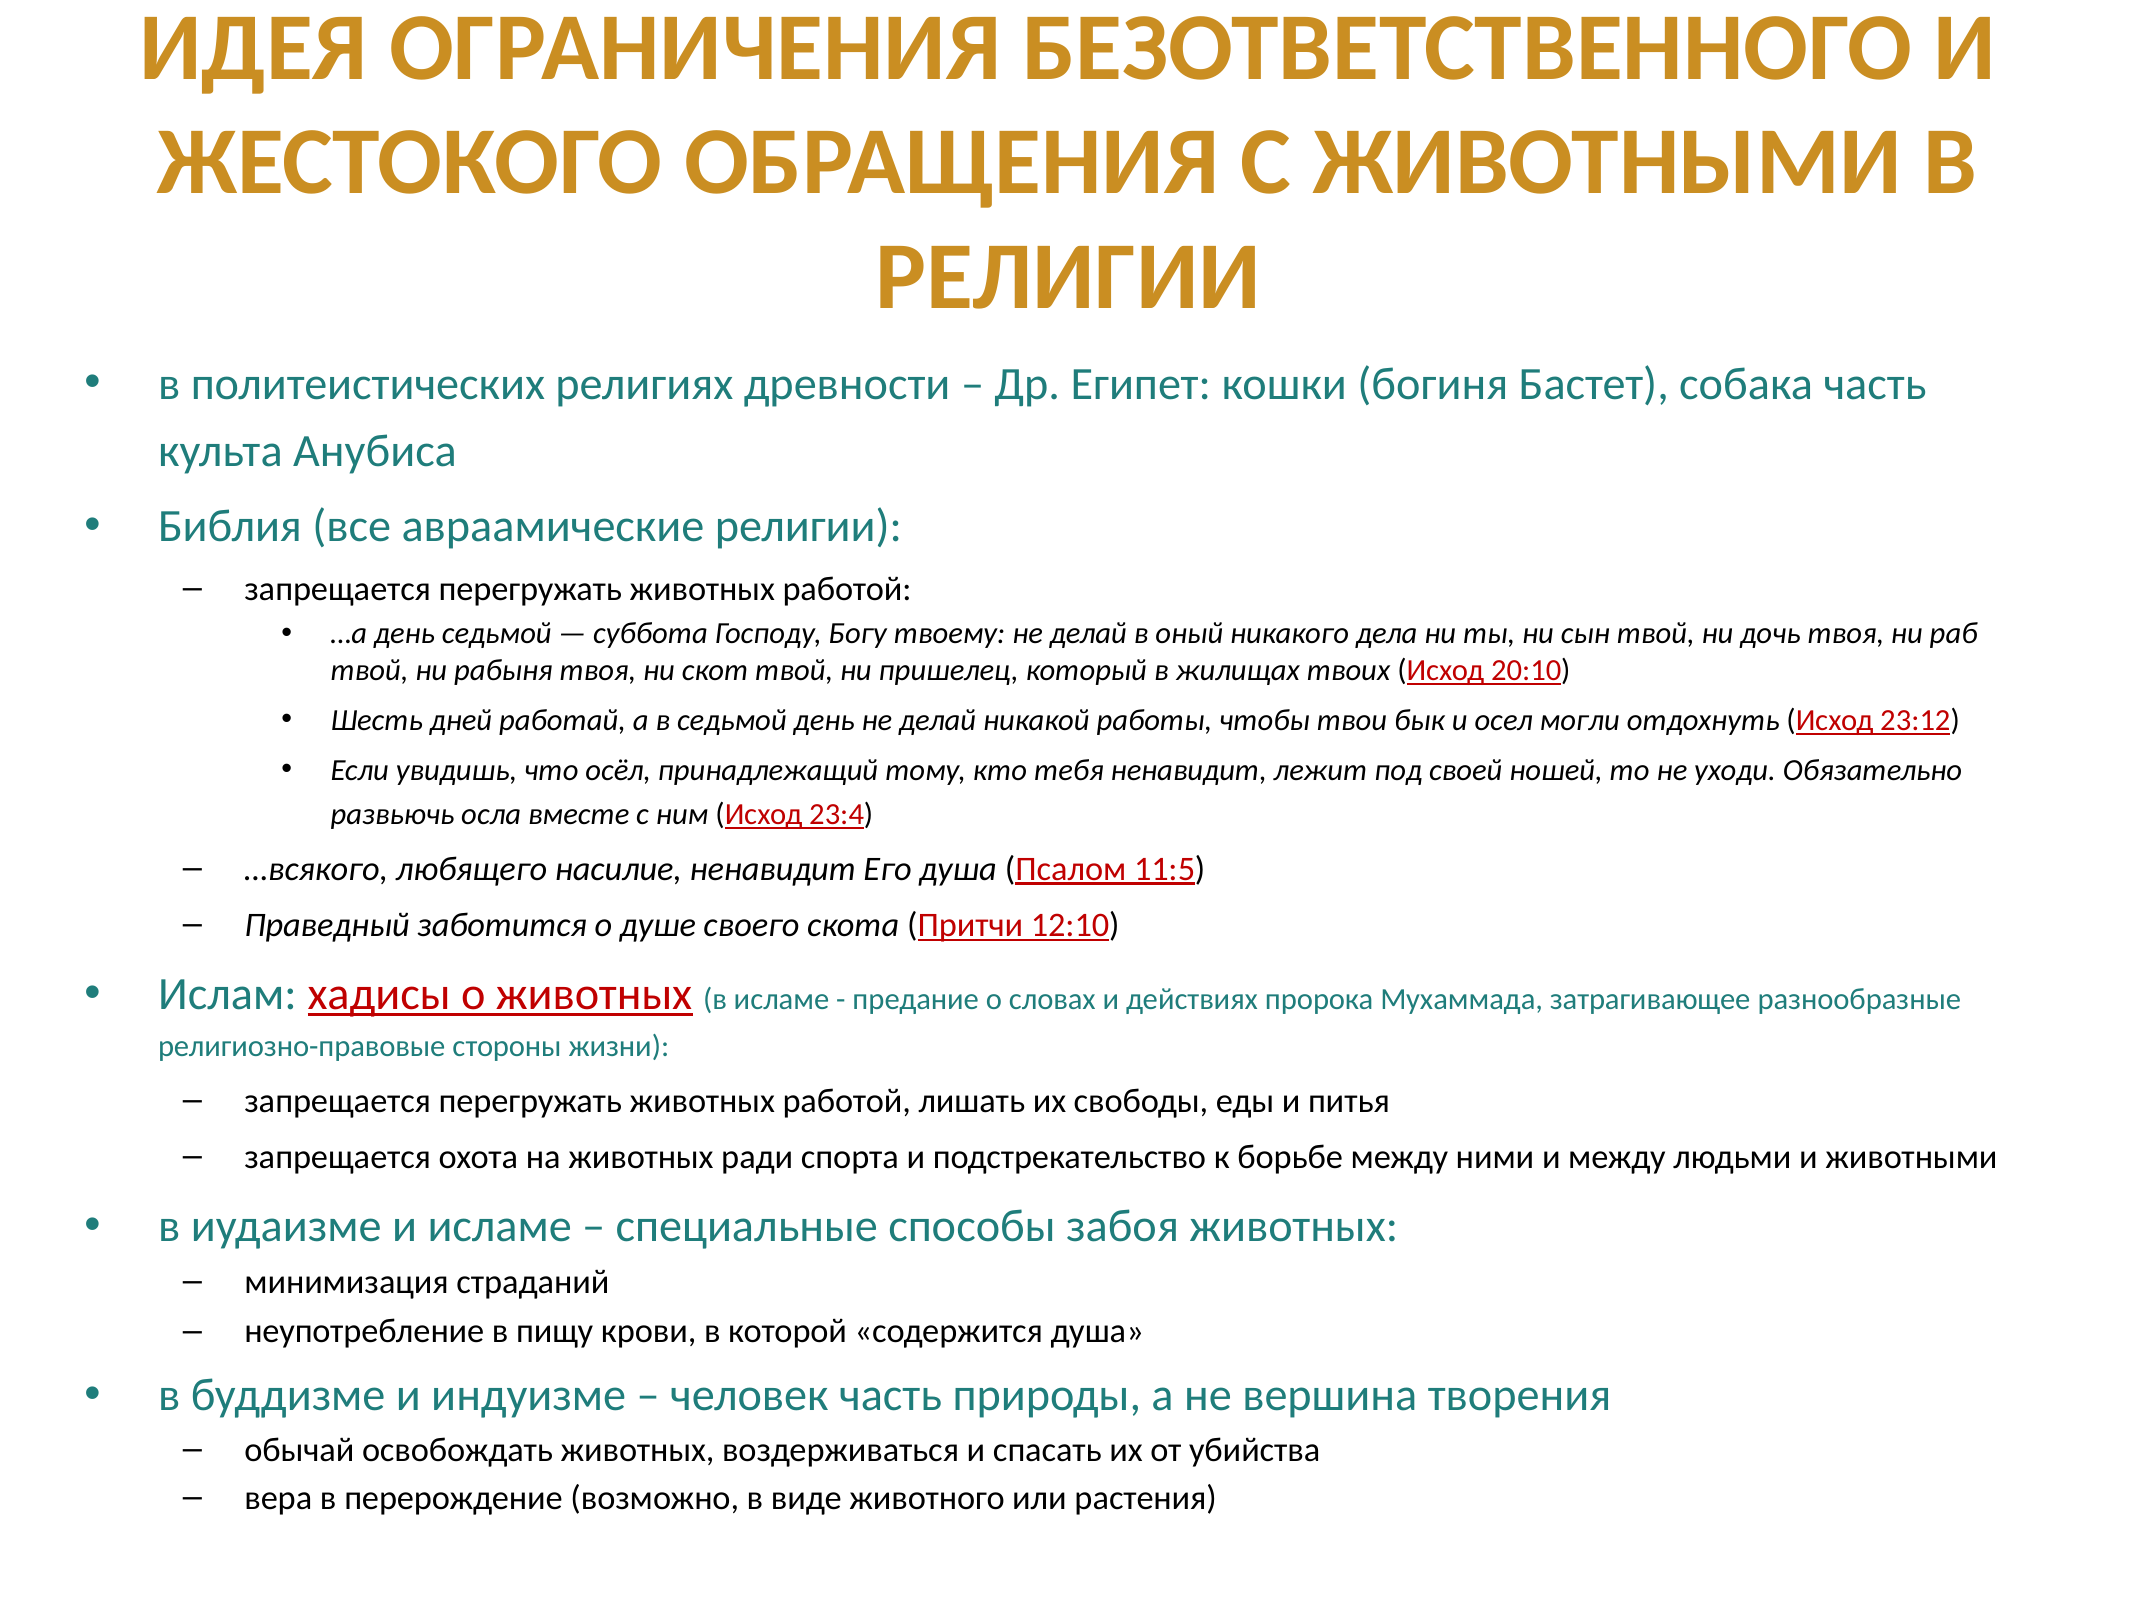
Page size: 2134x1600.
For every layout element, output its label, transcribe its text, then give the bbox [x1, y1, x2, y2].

title Идея ограничения безответственного и жестокого обращения с животными в религии [60, 64, 2077, 248]
list в политеистических религиях древности – Др. Египет: кошки (богиня Бастет), собака часть культа Анубиса Библия (все авраамические религии): запрещается перегружать животных работой: …а день седьмой — суббота Господу, Богу твоему: не делай в оный никакого дела ни ты, ни сын твой, ни дочь твоя, ни раб твой, ни рабыня твоя, ни скот твой, ни пришелец, который в жилищах твоих (Исход 20:10) Шесть дней работай, а в седьмой день не делай никакой работы, чтобы твои бык и осел могли отдохнуть (Исход 23:12) Если увидишь, что осёл, принадлежащий тому, кто тебя ненавидит, лежит под своей ношей, то не уходи. Обязательно развьючь осла вместе с ним (Исход 23:4) …всякого, любящего насилие, ненавидит Его душа (Псалом 11:5) Праведный заботится о душе своего скота (Притчи 12:10) Ислам: хадисы о животных (в исламе - предание о словах и действиях пророка Мухаммада, затрагивающее разнообразные религиозно-правовые стороны жизни): запрещается перегружать животных работой, лишать их свободы, еды и питья запрещается охота на животных ради спорта и подстрекательство к борьбе между ними и между людьми и животными в иудаизме и исламе – специальные способы забоя животных: минимизация страданий неупотребление в пищу крови, в которой «содержится душа» в буддизме и индуизме – человек часть природы, а не вершина творения обычай освобождать животных, воздерживаться и спасать их от убийства вера в перерождение (возможно, в виде животного или растения) [63, 331, 2071, 1569]
